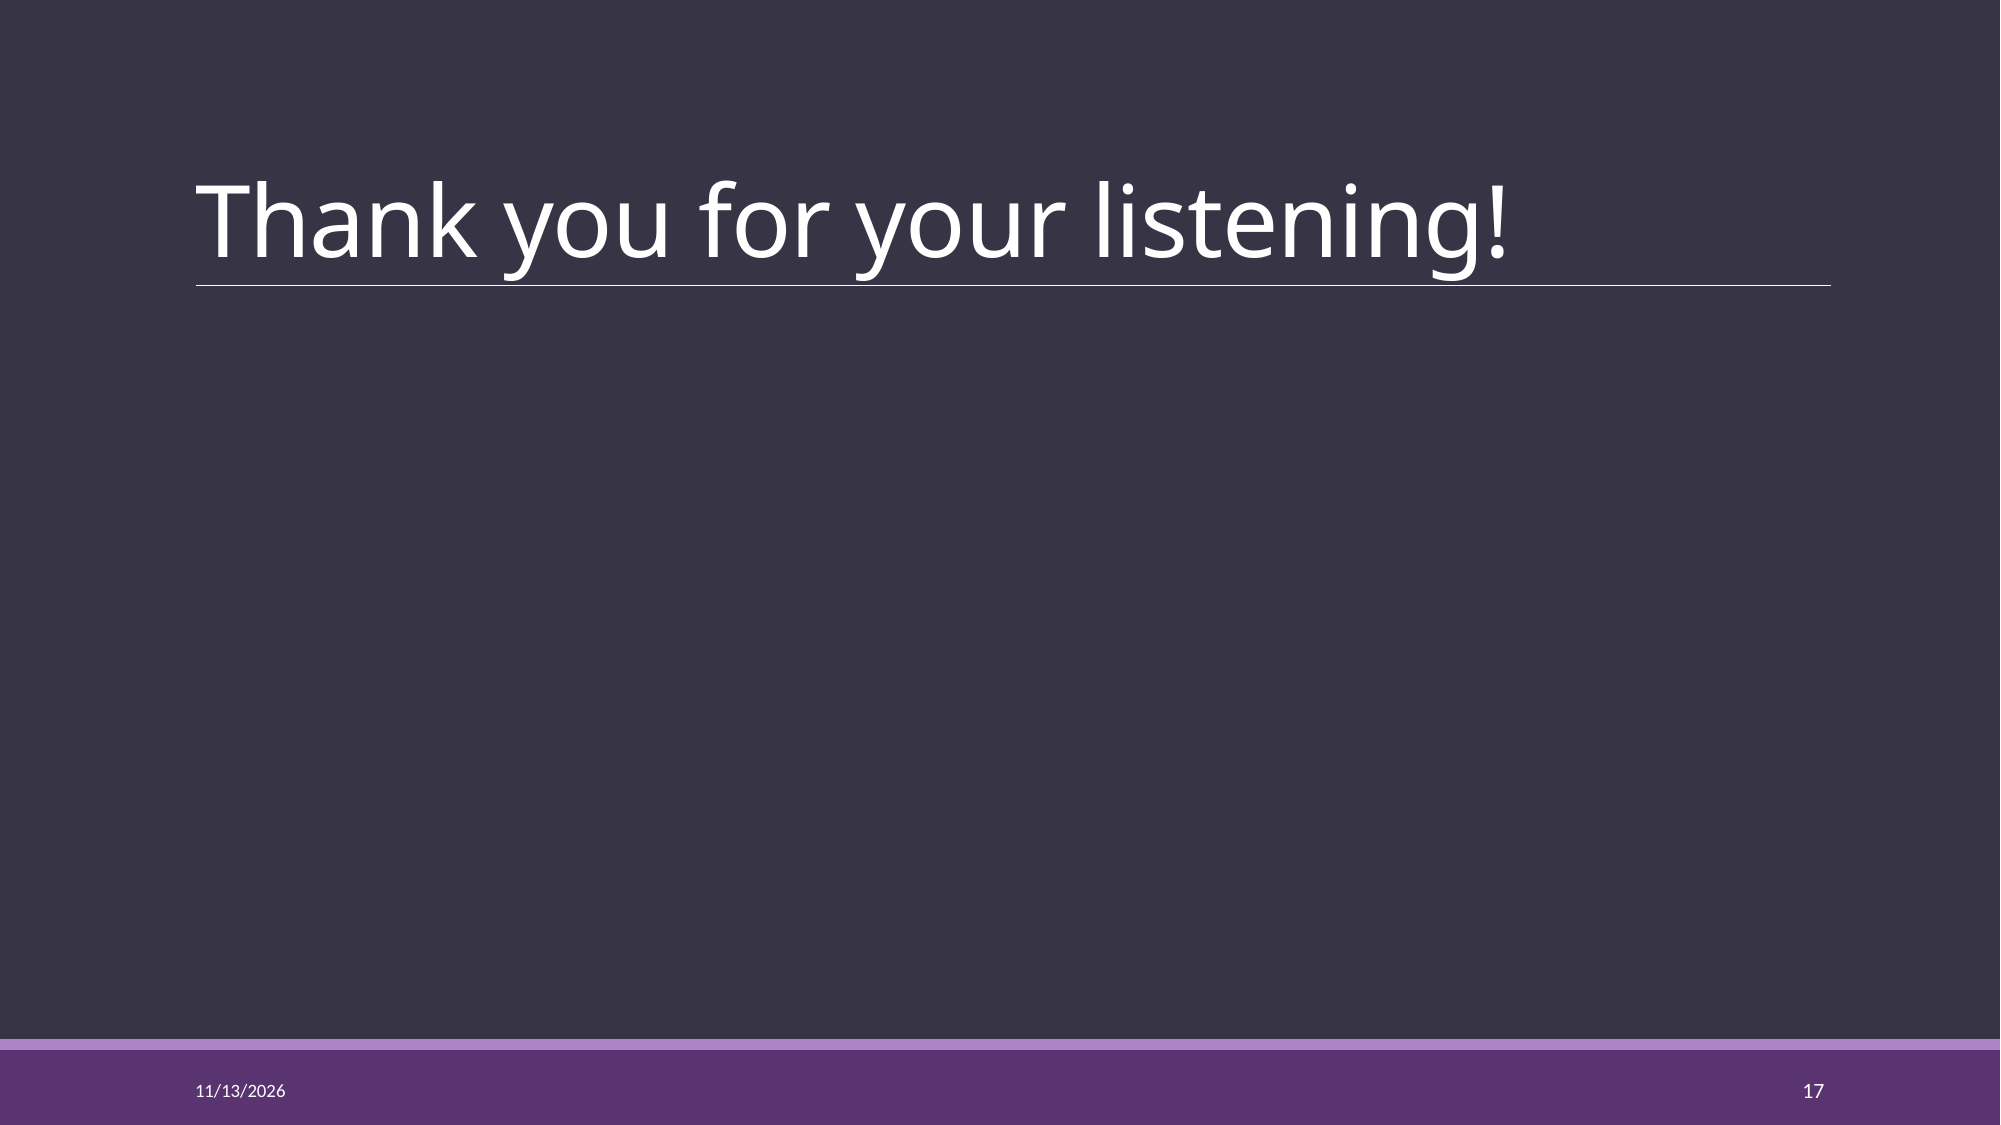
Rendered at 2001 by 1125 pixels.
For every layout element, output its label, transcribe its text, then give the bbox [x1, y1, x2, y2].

slide_number 17 [1624, 1059, 1840, 1120]
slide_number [180, 1059, 586, 1120]
title Thank you for your listening! [180, 47, 1830, 285]
